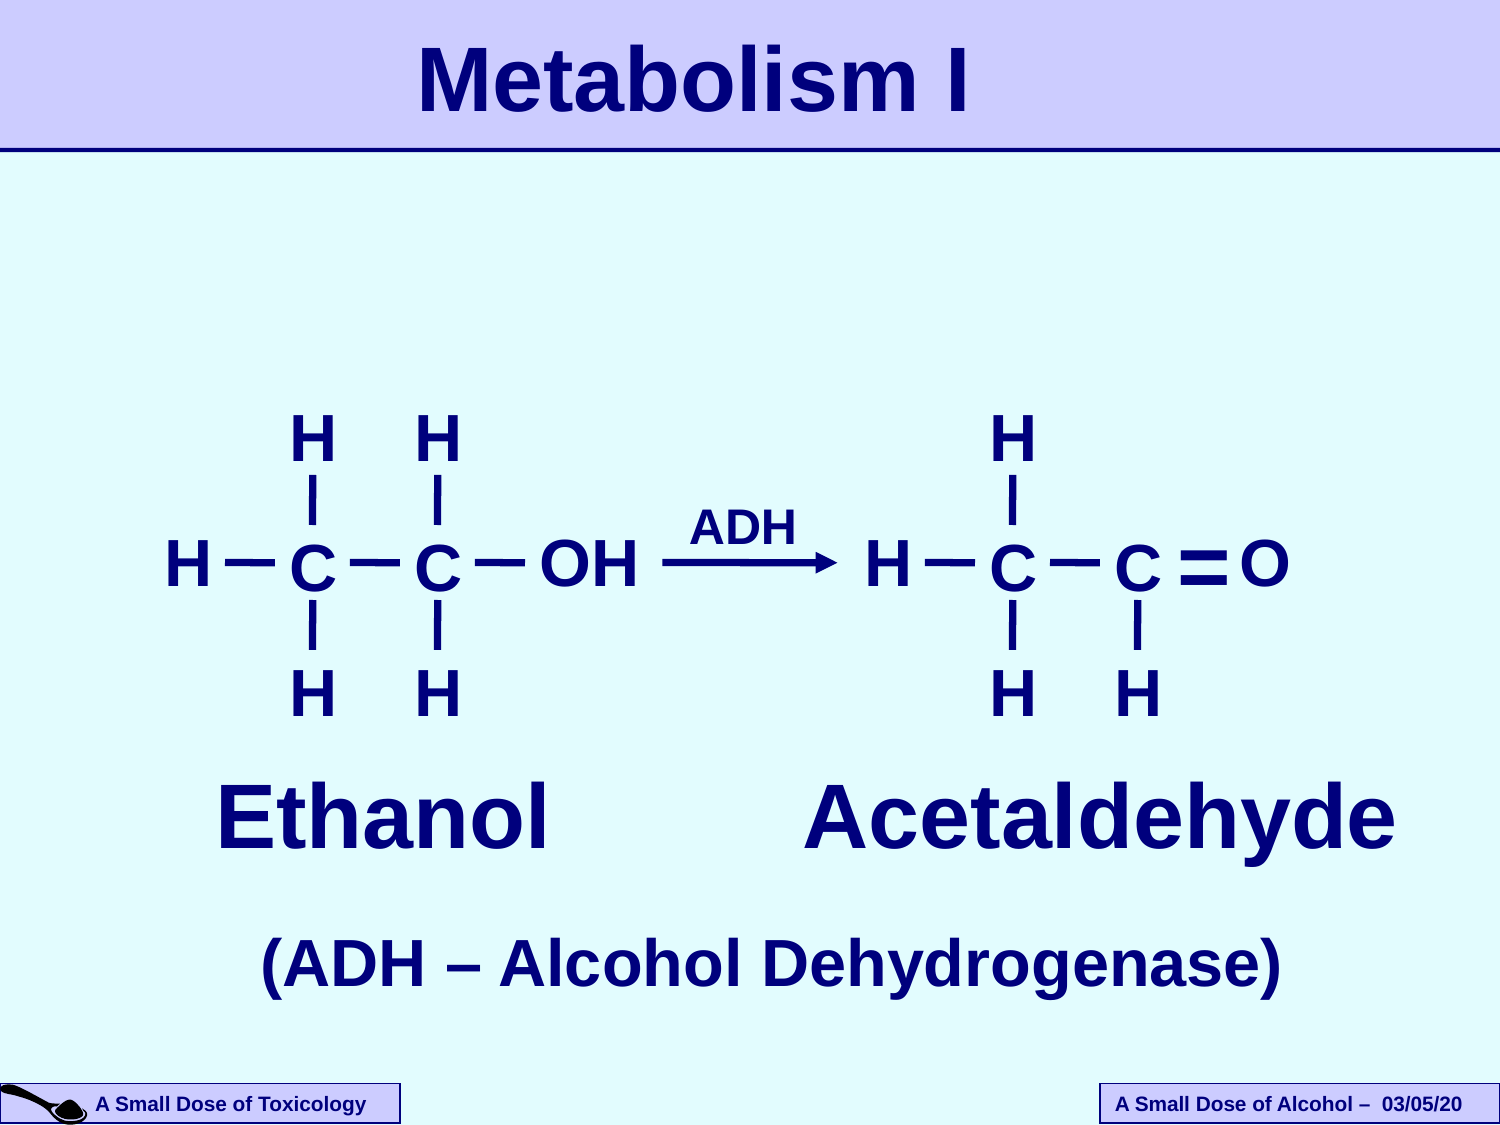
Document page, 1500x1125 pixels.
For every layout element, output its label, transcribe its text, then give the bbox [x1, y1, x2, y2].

text_box (ADH – Alcohol Dehydrogenase) [245, 912, 1299, 1008]
text_box H [274, 642, 350, 738]
text_box H [399, 642, 475, 738]
text_box H [399, 387, 475, 482]
title Metabolism I [162, 12, 1225, 137]
text_box [812, 556, 838, 569]
text_box H [274, 387, 350, 482]
text_box H [849, 512, 925, 607]
text_box OH [524, 512, 663, 607]
text_box C [399, 517, 475, 613]
text_box H [149, 512, 225, 607]
text_box H [974, 387, 1050, 482]
text_box C [1099, 517, 1162, 613]
text_box C [974, 517, 1050, 613]
text_box H [974, 642, 1050, 738]
text_box Acetaldehyde [787, 749, 1414, 875]
text_box H [1099, 642, 1175, 738]
text_box = [1162, 499, 1246, 625]
text_box C [274, 517, 350, 613]
text_box O [1246, 512, 1313, 607]
text_box Ethanol [200, 749, 567, 875]
text_box ADH [674, 487, 812, 563]
